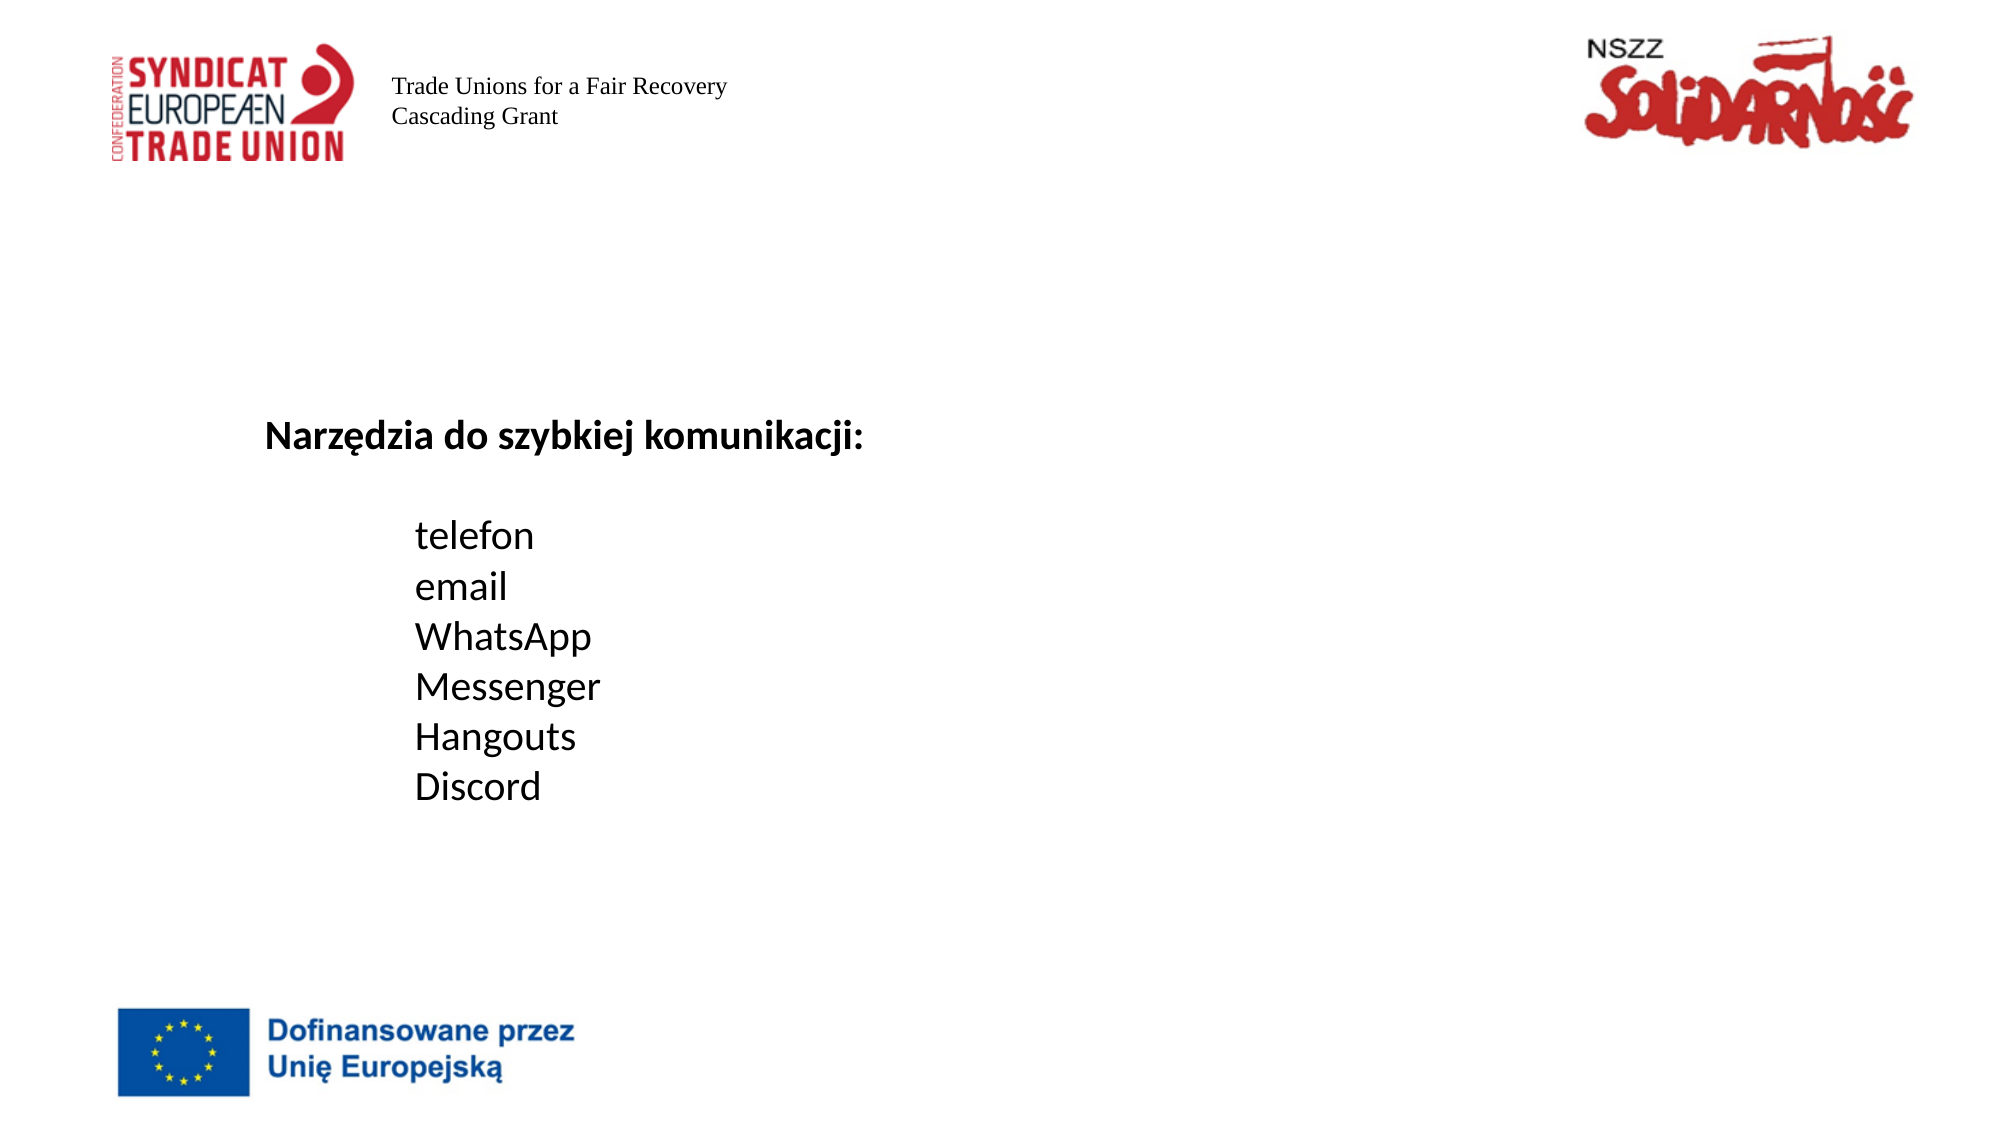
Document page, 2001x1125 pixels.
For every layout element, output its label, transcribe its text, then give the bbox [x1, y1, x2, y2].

picture [112, 39, 357, 161]
picture [112, 1003, 665, 1102]
text_box Trade Unions for a Fair Recovery Cascading Grant [376, 62, 773, 137]
picture [1579, 30, 1920, 155]
title Narzędzia do szybkiej komunikacji: telefon email WhatsApp Messenger Hangouts Discord [249, 366, 1750, 817]
